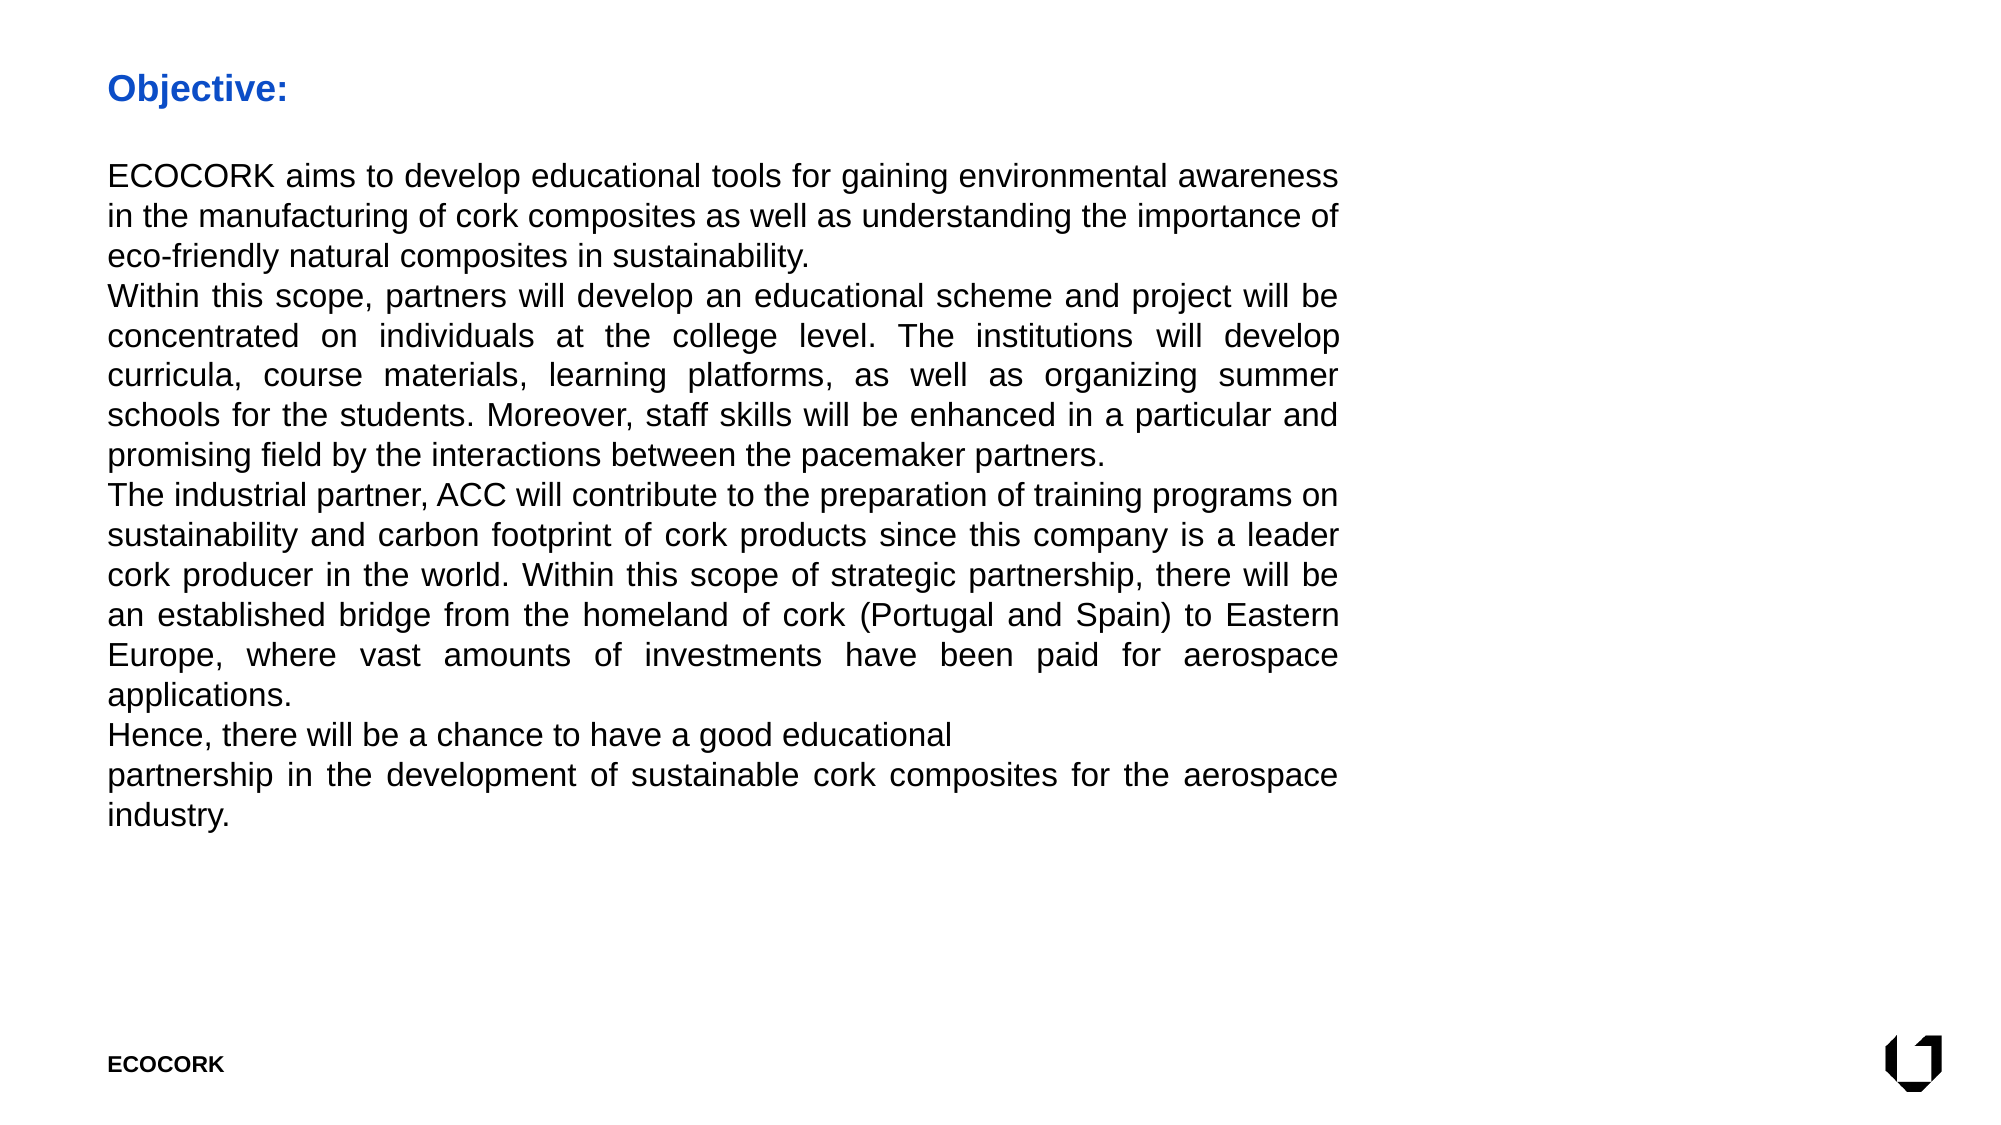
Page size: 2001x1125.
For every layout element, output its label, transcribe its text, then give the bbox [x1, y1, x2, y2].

picture [1885, 1035, 1943, 1093]
text_box Objective: [92, 56, 726, 116]
text_box ECOCORK aims to develop educational tools for gaining environmental awareness in the manufacturing of cork composites as well as understanding the importance of eco-friendly natural composites in sustainability. Within this scope, partners will develop an educational scheme and project will be concentrated on individuals at the college level. The institutions will develop curricula, course materials, learning platforms, as well as organizing summer schools for the students. Moreover, staff skills will be enhanced in a particular and promising field by the interactions between the pacemaker partners. The industrial partner, ACC will contribute to the preparation of training programs on sustainability and carbon footprint of cork products since this company is a leader cork producer in the world. Within this scope of strategic partnership, there will be an established bridge from the homeland of cork (Portugal and Spain) to Eastern Europe, where vast amounts of investments have been paid for aerospace applications. Hence, there will be a chance to have a good educational partnership in the development of sustainable cork composites for the aerospace industry. [92, 146, 1356, 841]
text_box ECOCORK [92, 1042, 726, 1085]
